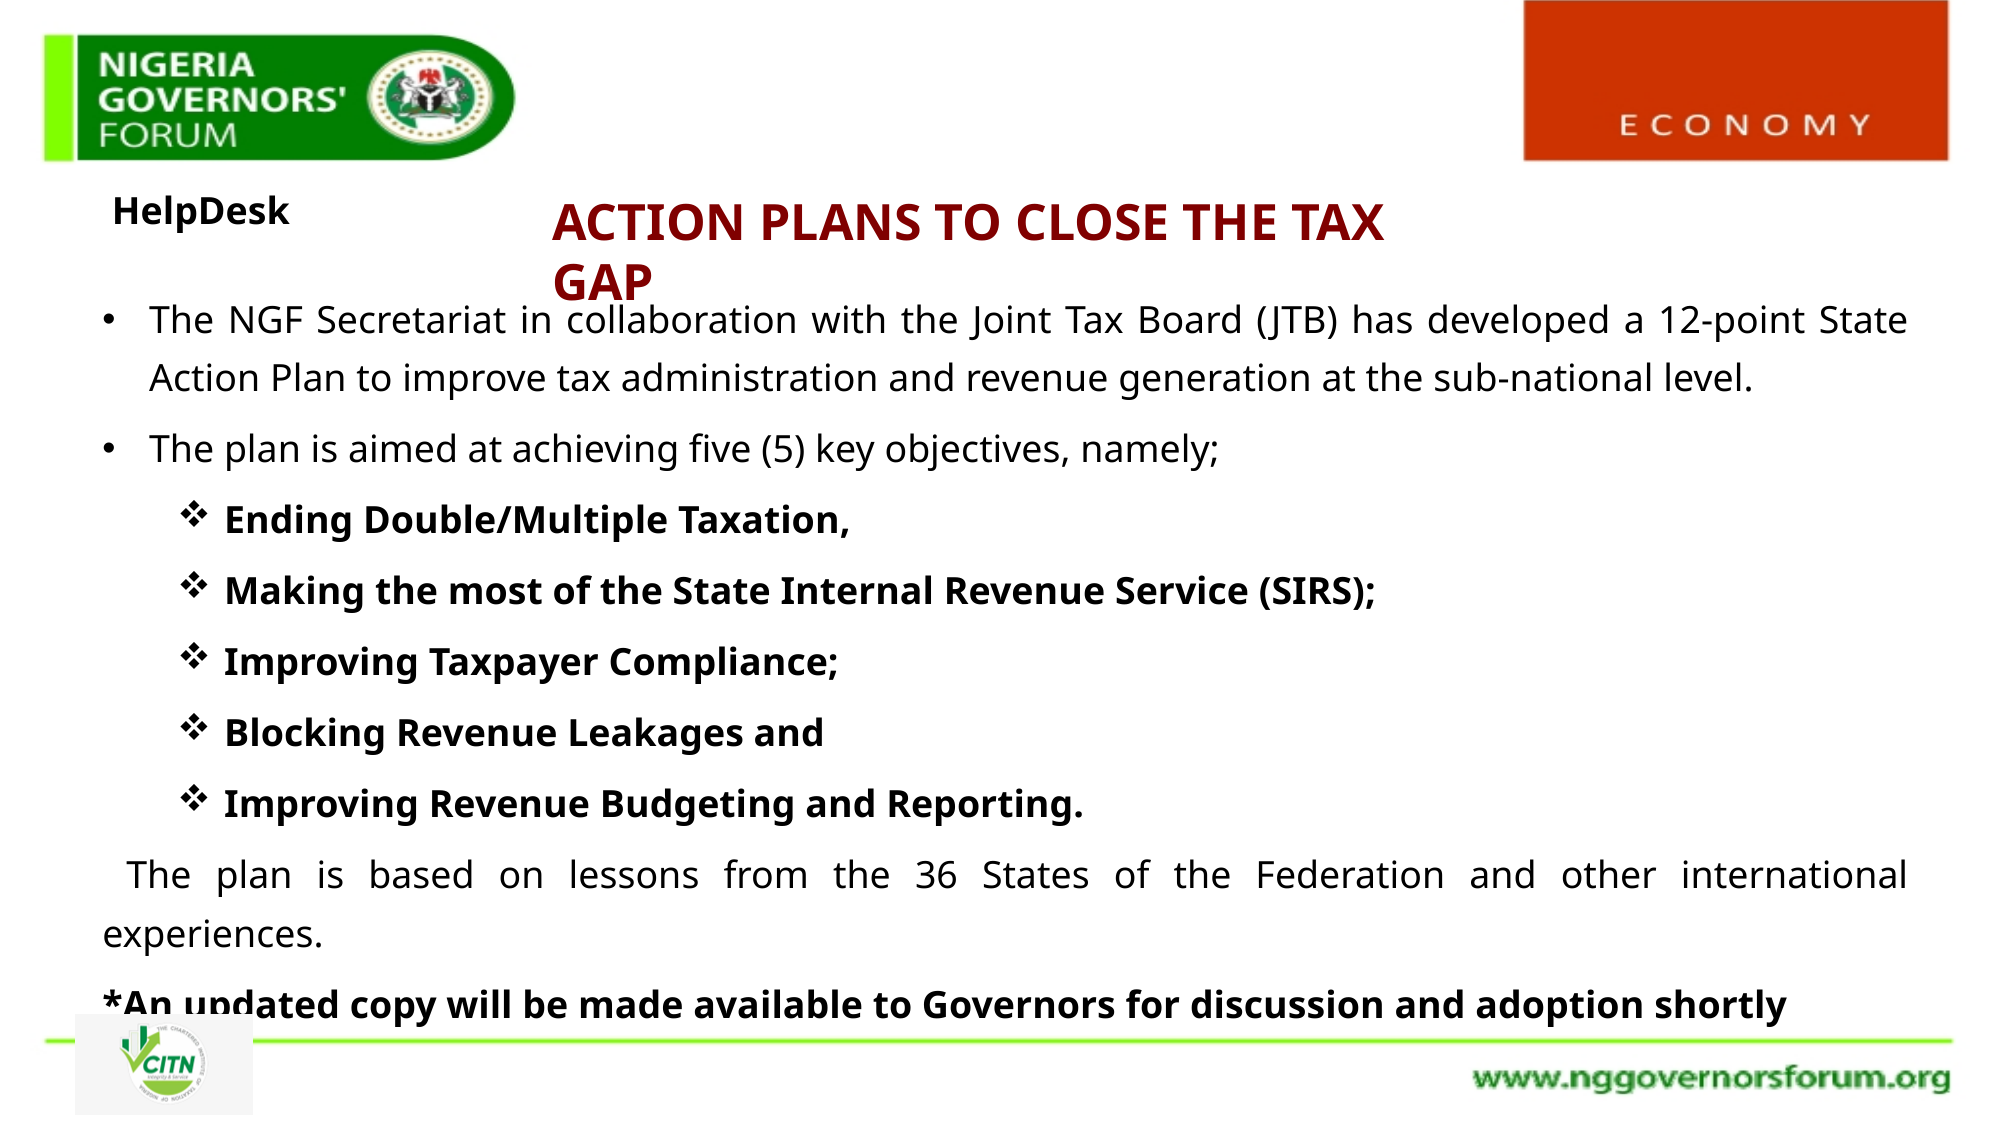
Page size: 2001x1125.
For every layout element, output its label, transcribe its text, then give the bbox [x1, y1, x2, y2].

text_box ACTION PLANS TO CLOSE THE TAX GAP [537, 183, 1475, 274]
text_box HelpDesk [97, 179, 305, 240]
picture [0, 0, 2001, 1125]
text_box The NGF Secretariat in collaboration with the Joint Tax Board (JTB) has developed a 12-point State Action Plan to improve tax administration and revenue generation at the sub-national level. The plan is aimed at achieving five (5) key objectives, namely; Ending Double/Multiple Taxation, Making the most of the State Internal Revenue Service (SIRS); Improving Taxpayer Compliance; Blocking Revenue Leakages and Improving Revenue Budgeting and Reporting. The plan is based on lessons from the 36 States of the Federation and other international experiences. *An updated copy will be made available to Governors for discussion and adoption shortly [12, 274, 1925, 1104]
